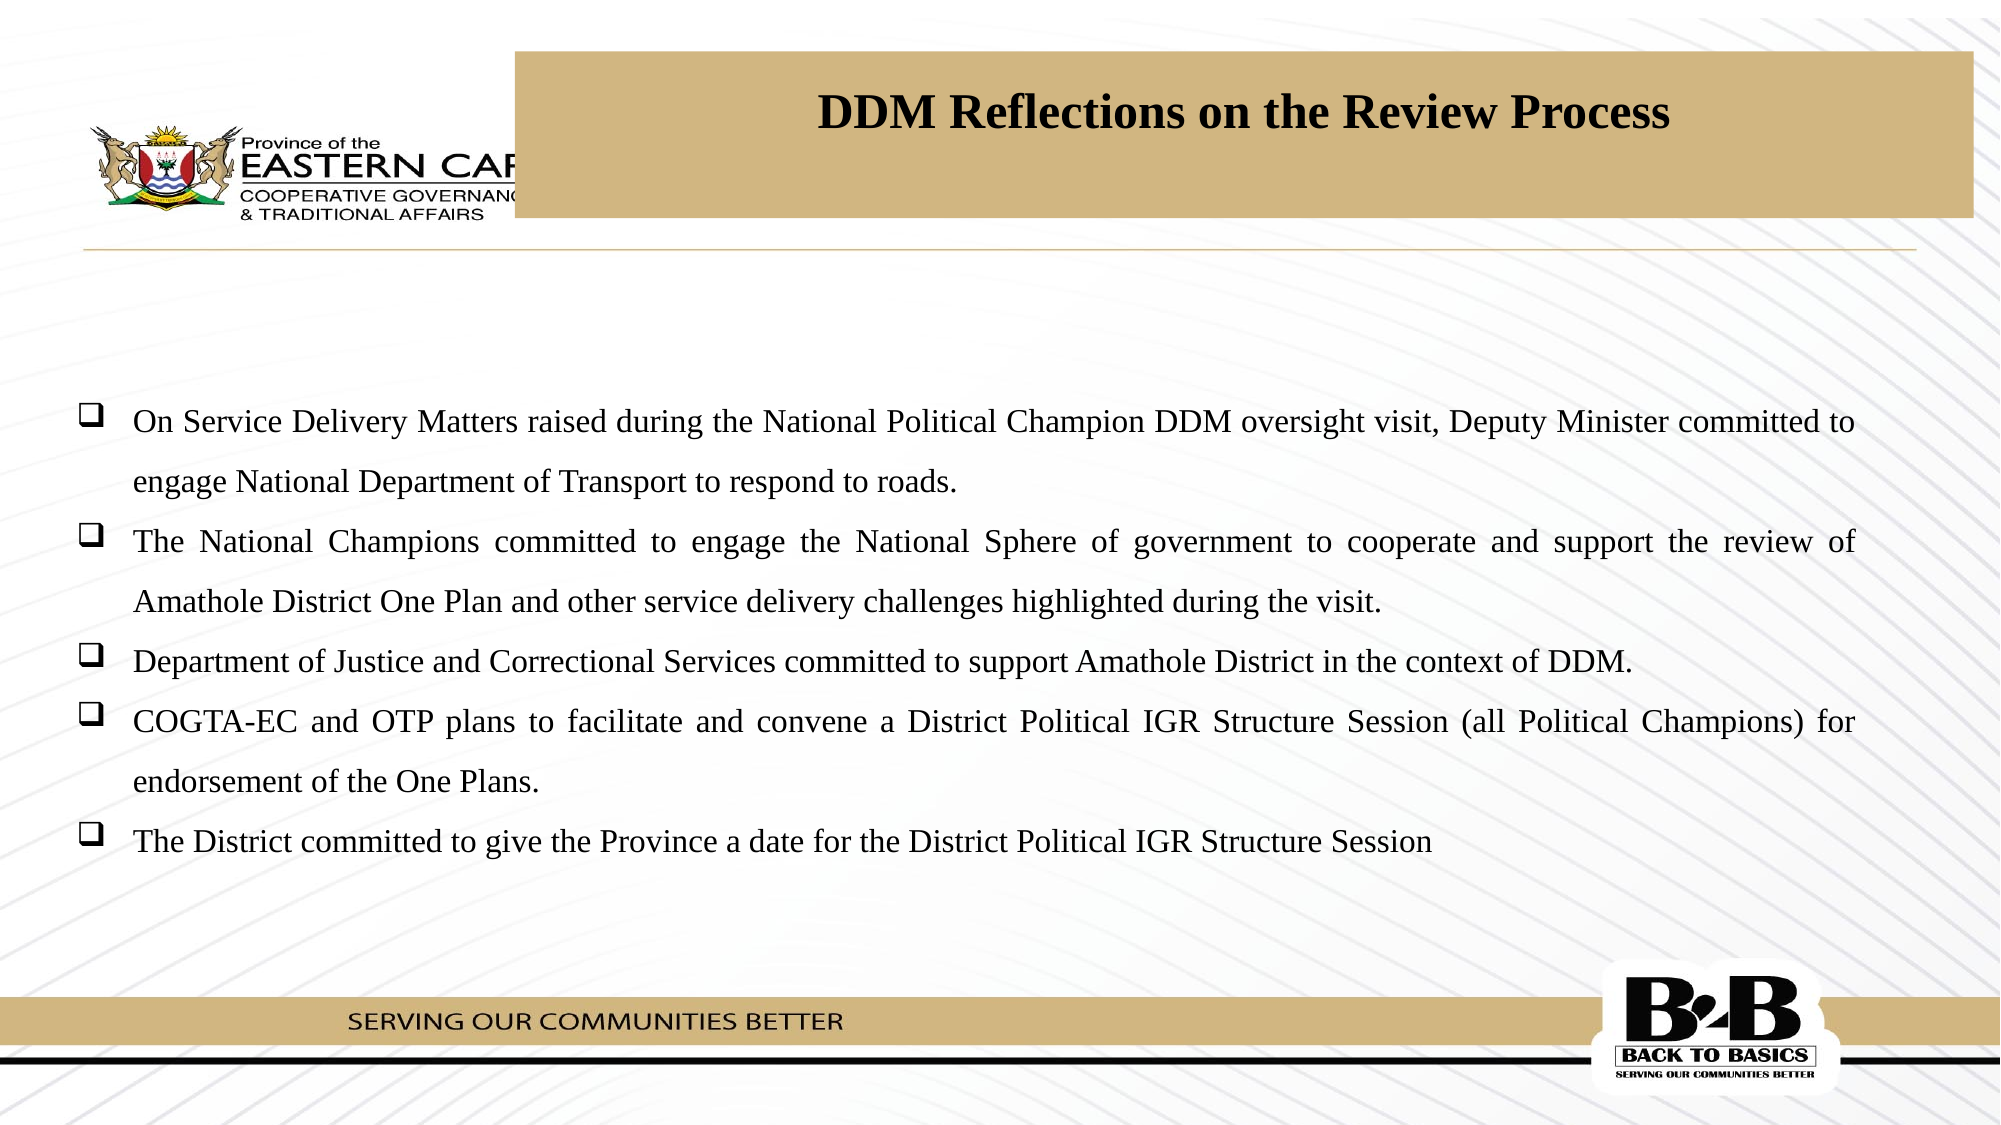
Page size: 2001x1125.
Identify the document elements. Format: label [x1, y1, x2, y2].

list [0, 18, 2000, 1125]
